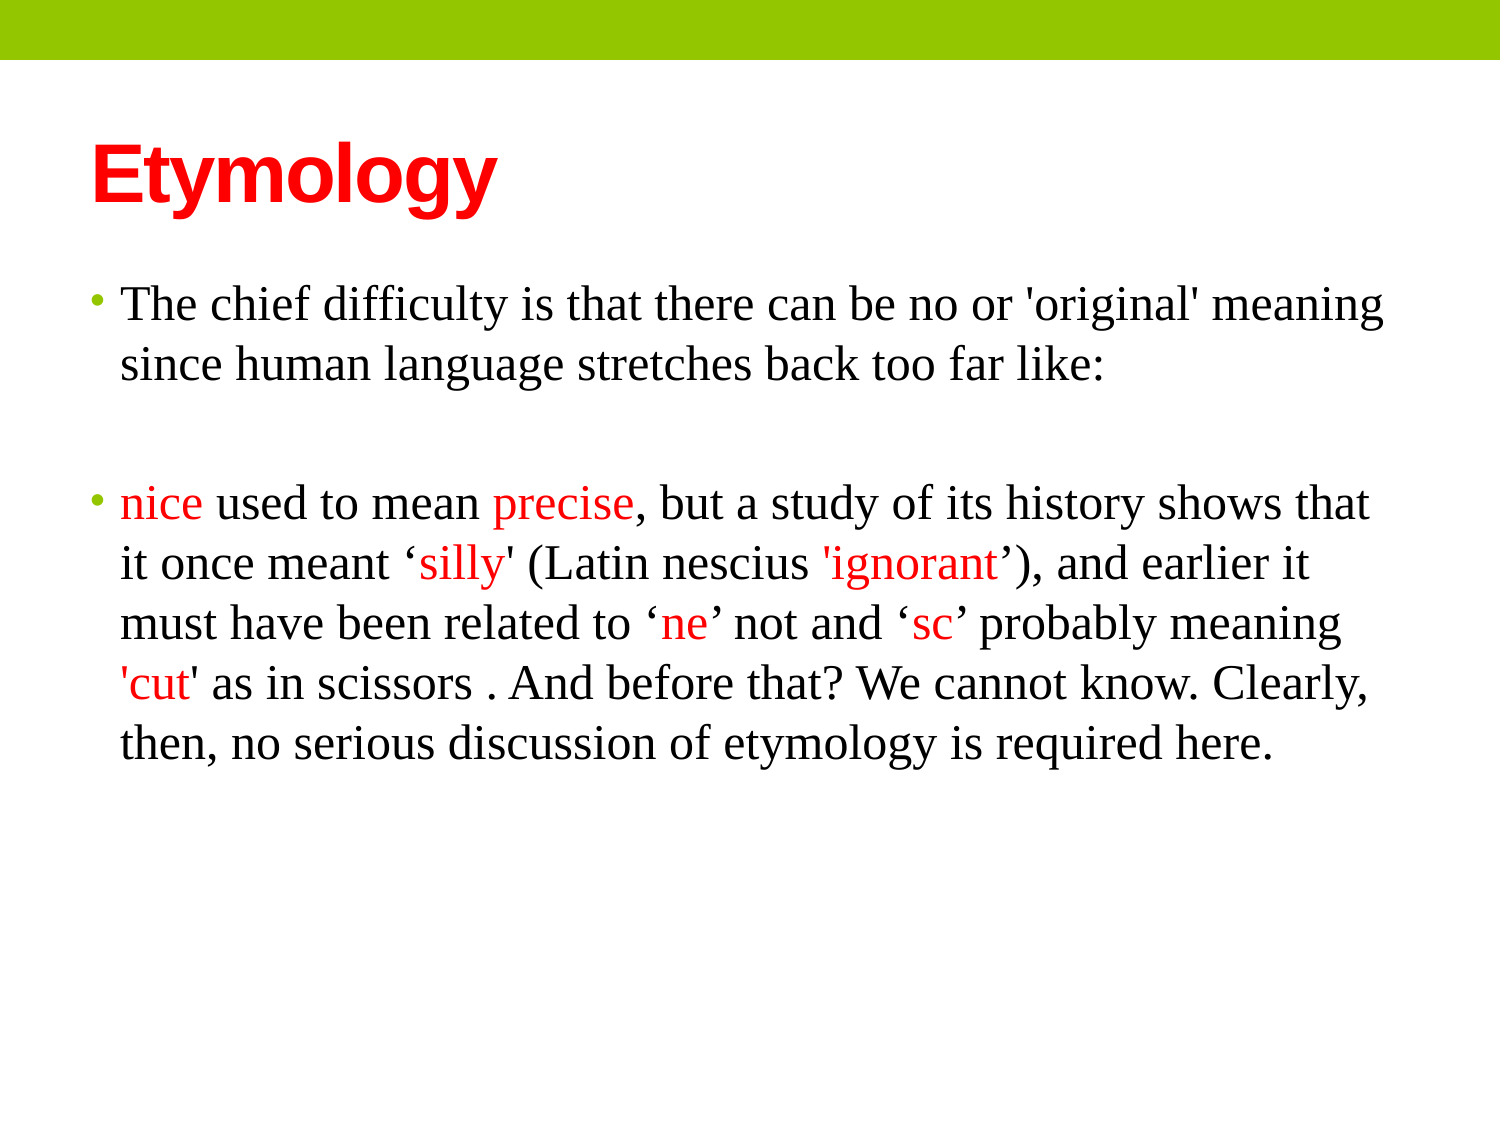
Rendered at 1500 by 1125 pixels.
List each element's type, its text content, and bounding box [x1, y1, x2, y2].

title Etymology [75, 87, 1425, 250]
list The chief difficulty is that there can be no or 'original' meaning since human language stretches back too far like: nice used to mean precise, but a study of its history shows that it once meant ‘silly' (Latin nescius 'ignorant’), and earlier it must have been related to ‘ne’ not and ‘sc’ probably meaning 'cut' as in scissors . And before that? We cannot know. Clearly, then, no serious discussion of etymology is required here. [75, 262, 1425, 1063]
